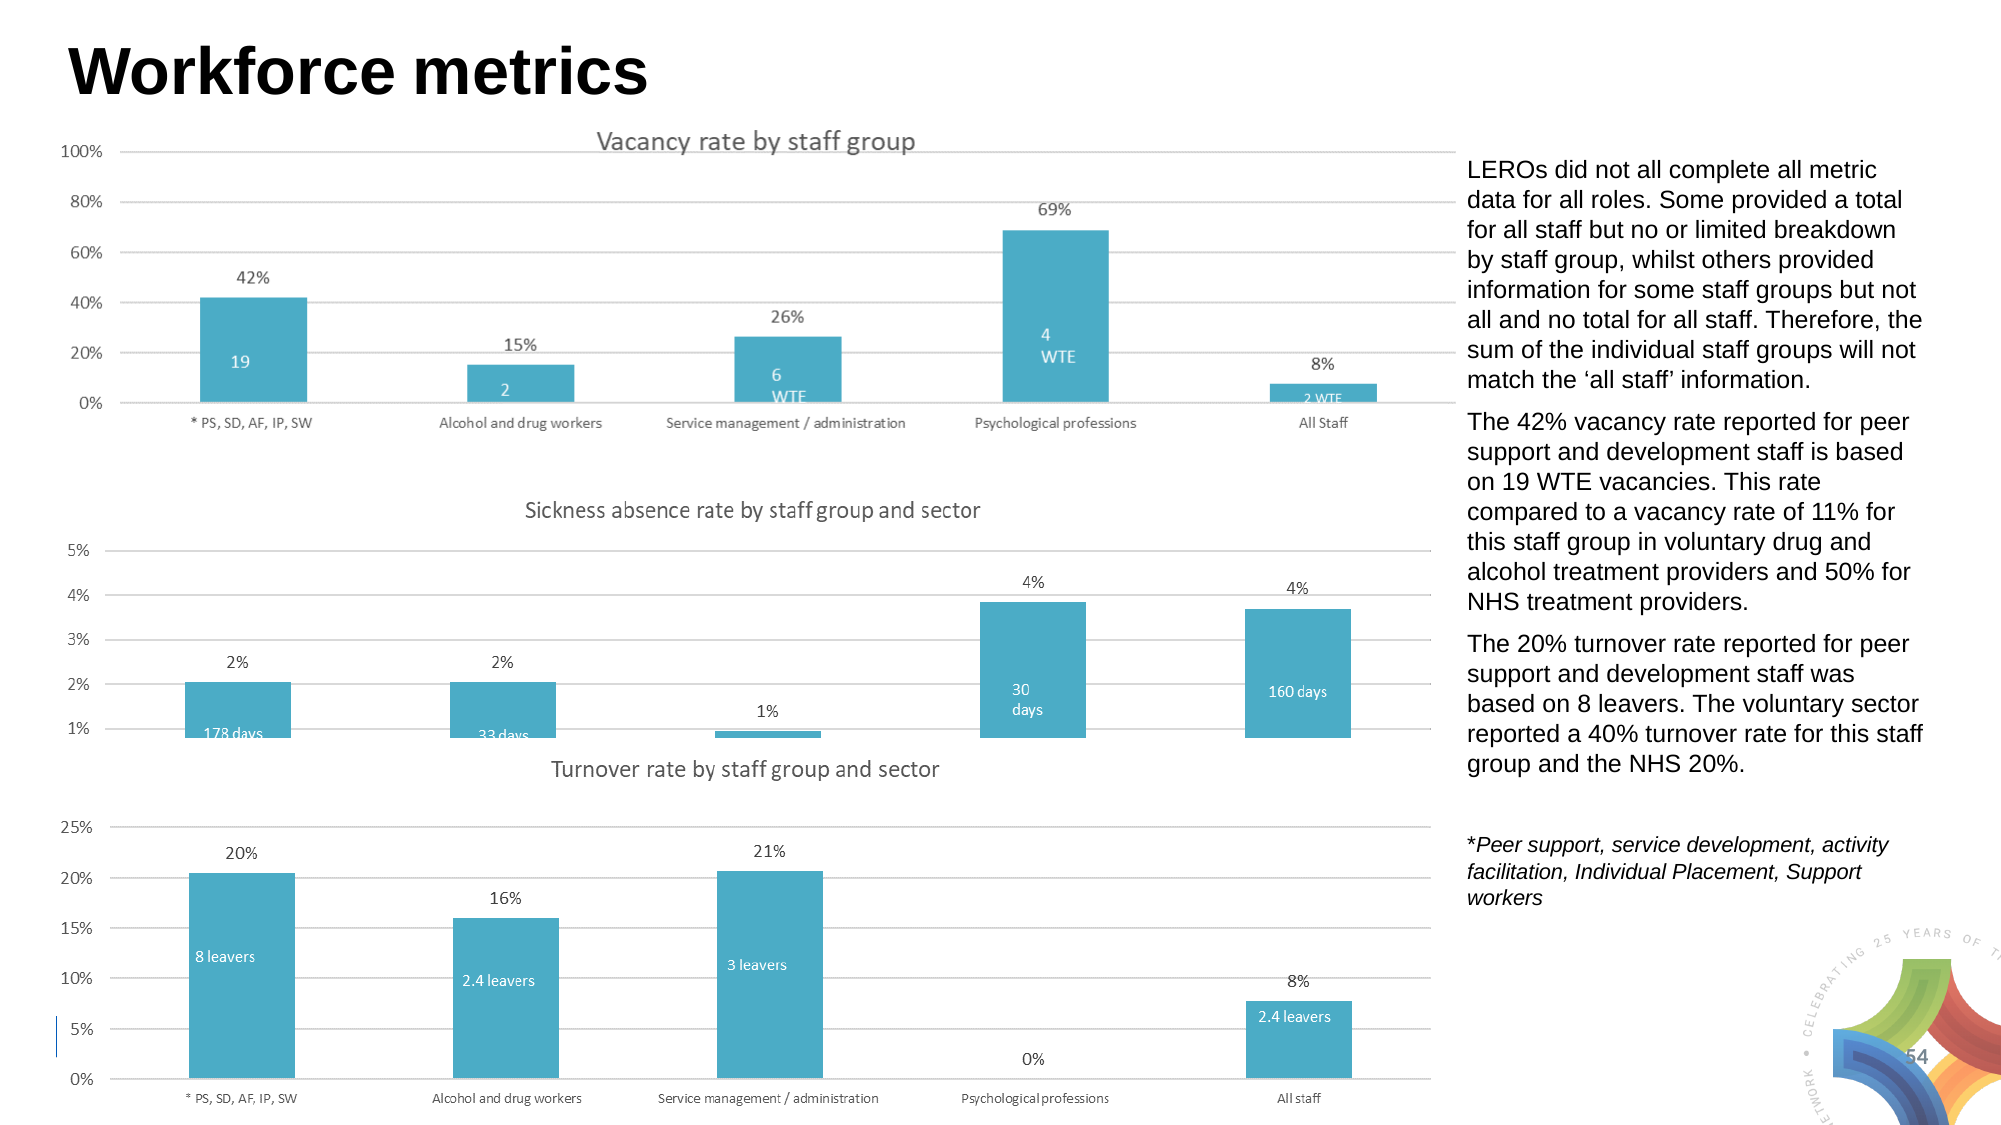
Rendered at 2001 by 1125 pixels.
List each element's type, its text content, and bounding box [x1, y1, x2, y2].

text_box This analysis is based on headcount. The chart below shows that individuals who have been in post for less than one year make up the highest proportion of staff overall, with the voluntary sector reporting the highest rate at 40%. LA-delivered treatment staff have the lowest percentage of staff that have been in post for less than a year at 17%. The table to the right shows the profile of time in post by staff group. Service managers & administrators, nurses, psychiatry staff and other doctors report the highest percentage of staff in post for more than 5 years, all above 30%. The table below the chart shows the number of responses received in relation to time in post. [1803, 928, 2001, 1125]
text_box LEROs did not all complete all metric data for all roles. Some provided a total for all staff but no or limited breakdown by staff group, whilst others provided information for some staff groups but not all and no total for all staff. Therefore, the sum of the individual staff groups will not match the ‘all staff’ information. The 42% vacancy rate reported for peer support and development staff is based on 19 WTE vacancies. This rate compared to a vacancy rate of 11% for this staff group in voluntary drug and alcohol treatment providers and 50% for NHS treatment providers. The 20% turnover rate reported for peer support and development staff was based on 8 leavers. The voluntary sector reported a 40% turnover rate for this staff group and the NHS 20%. *Peer support, service development, activity facilitation, Individual Placement, Support workers [1452, 146, 1944, 1086]
title Workforce metrics [53, 0, 1944, 147]
picture [53, 106, 1457, 1112]
